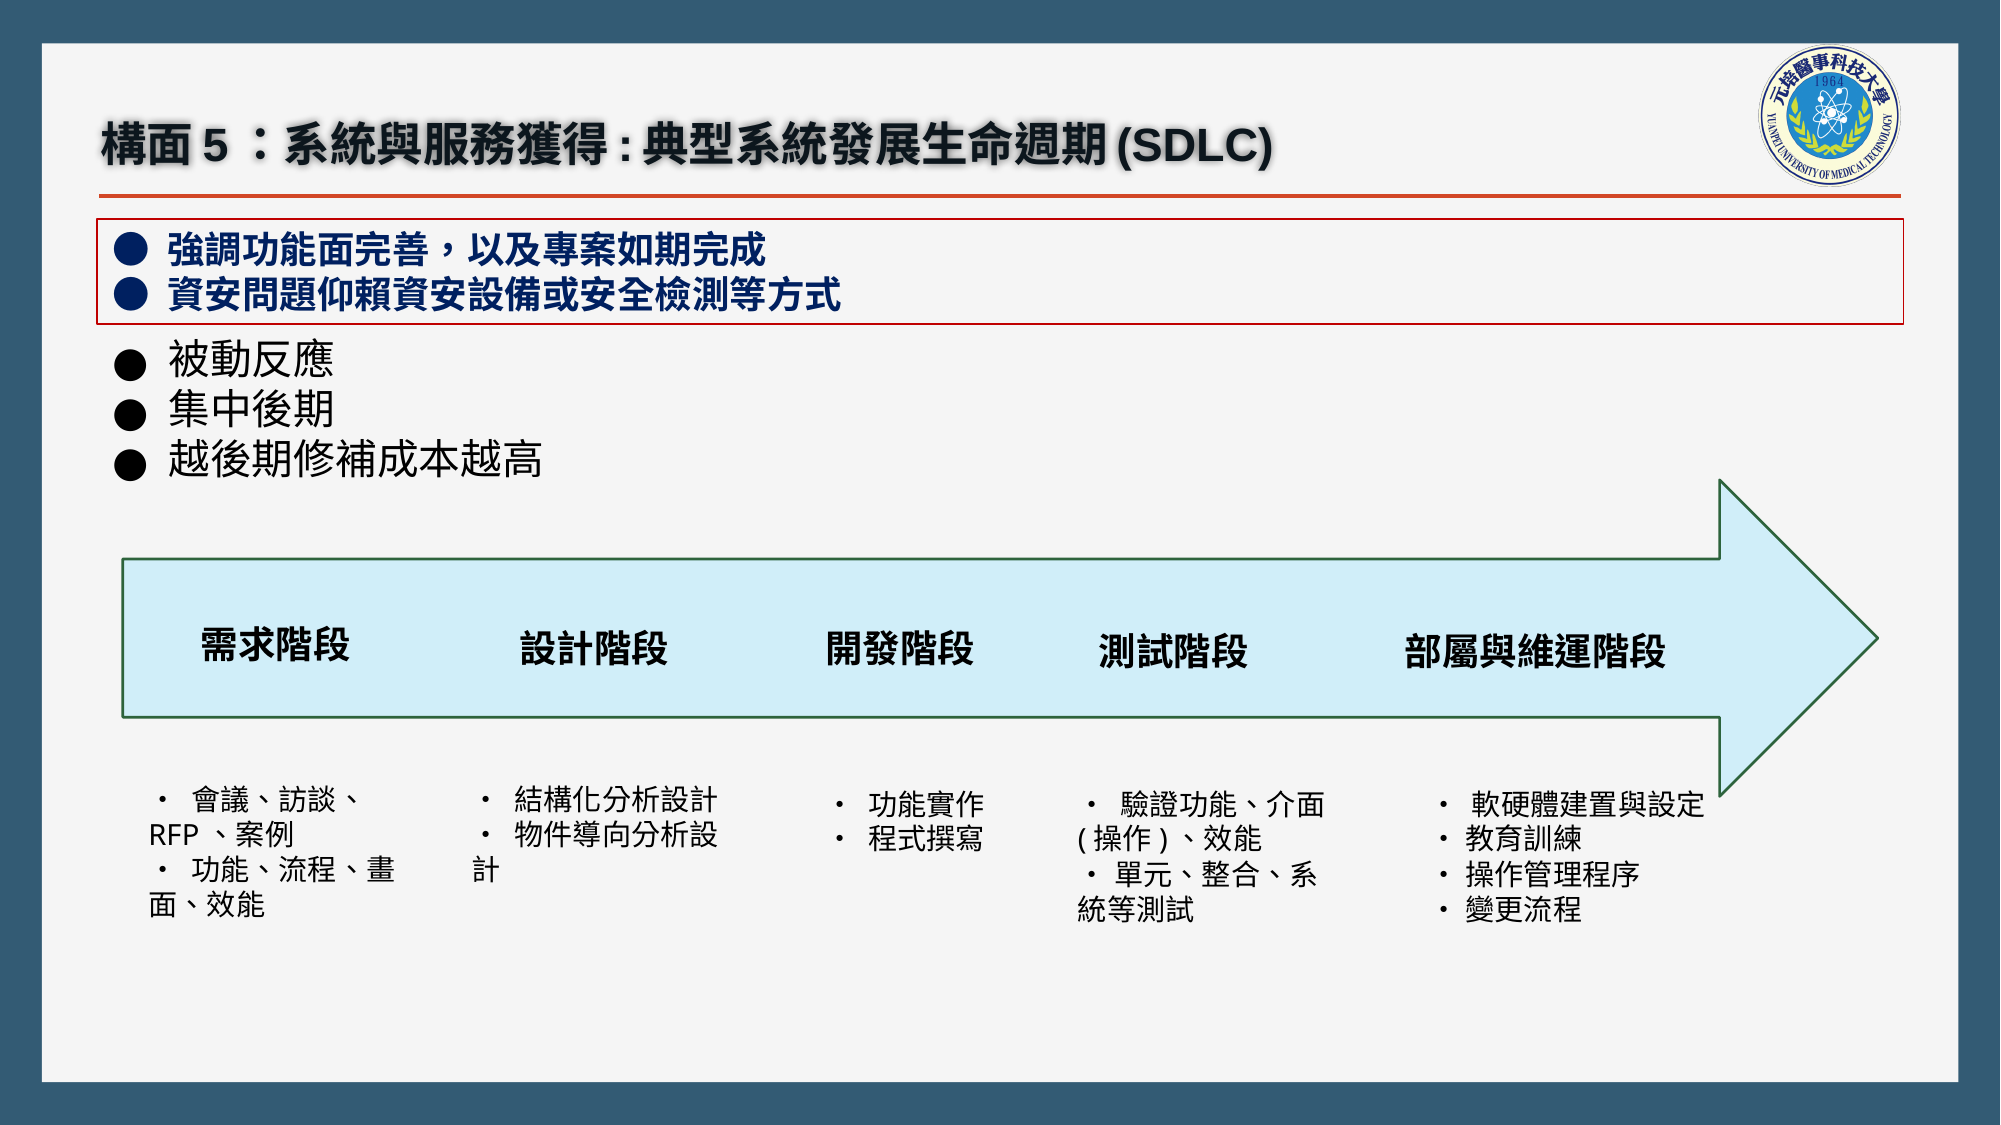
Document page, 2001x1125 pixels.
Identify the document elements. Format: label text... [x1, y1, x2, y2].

text_box 測試階段 [1083, 620, 1266, 681]
text_box 需求階段 [185, 613, 369, 674]
text_box ● 強調功能面完善，以及專案如期完成 ● 資安問題仰賴資安設備或安全檢測等方式 [97, 218, 1904, 324]
text_box 被動反應 集中後期 越後期修補成本越高 [97, 324, 714, 490]
text_box • 結構化分析設計 • 物件導向分析設計 [456, 773, 763, 894]
text_box 設計階段 [504, 617, 687, 678]
text_box [122, 479, 1878, 778]
text_box • 會議、訪談、 RFP、案例 • 功能、流程、畫 面、效能 [133, 773, 446, 929]
title 構面5：系統與服務獲得:典型系統發展生命週期(SDLC) [85, 73, 1430, 179]
picture [1755, 31, 1904, 200]
text_box • 功能實作 • 程式撰寫 [810, 778, 1062, 899]
text_box • 驗證功能、介面(操作)、效能 •單元、整合、系統等測試 [1062, 778, 1359, 934]
text_box 開發階段 [810, 617, 993, 678]
text_box 部屬與維運階段 [1389, 620, 1696, 681]
text_box • 軟硬體建置與設定 •教育訓練 •操作管理程序 •變更流程 [1414, 778, 1776, 934]
